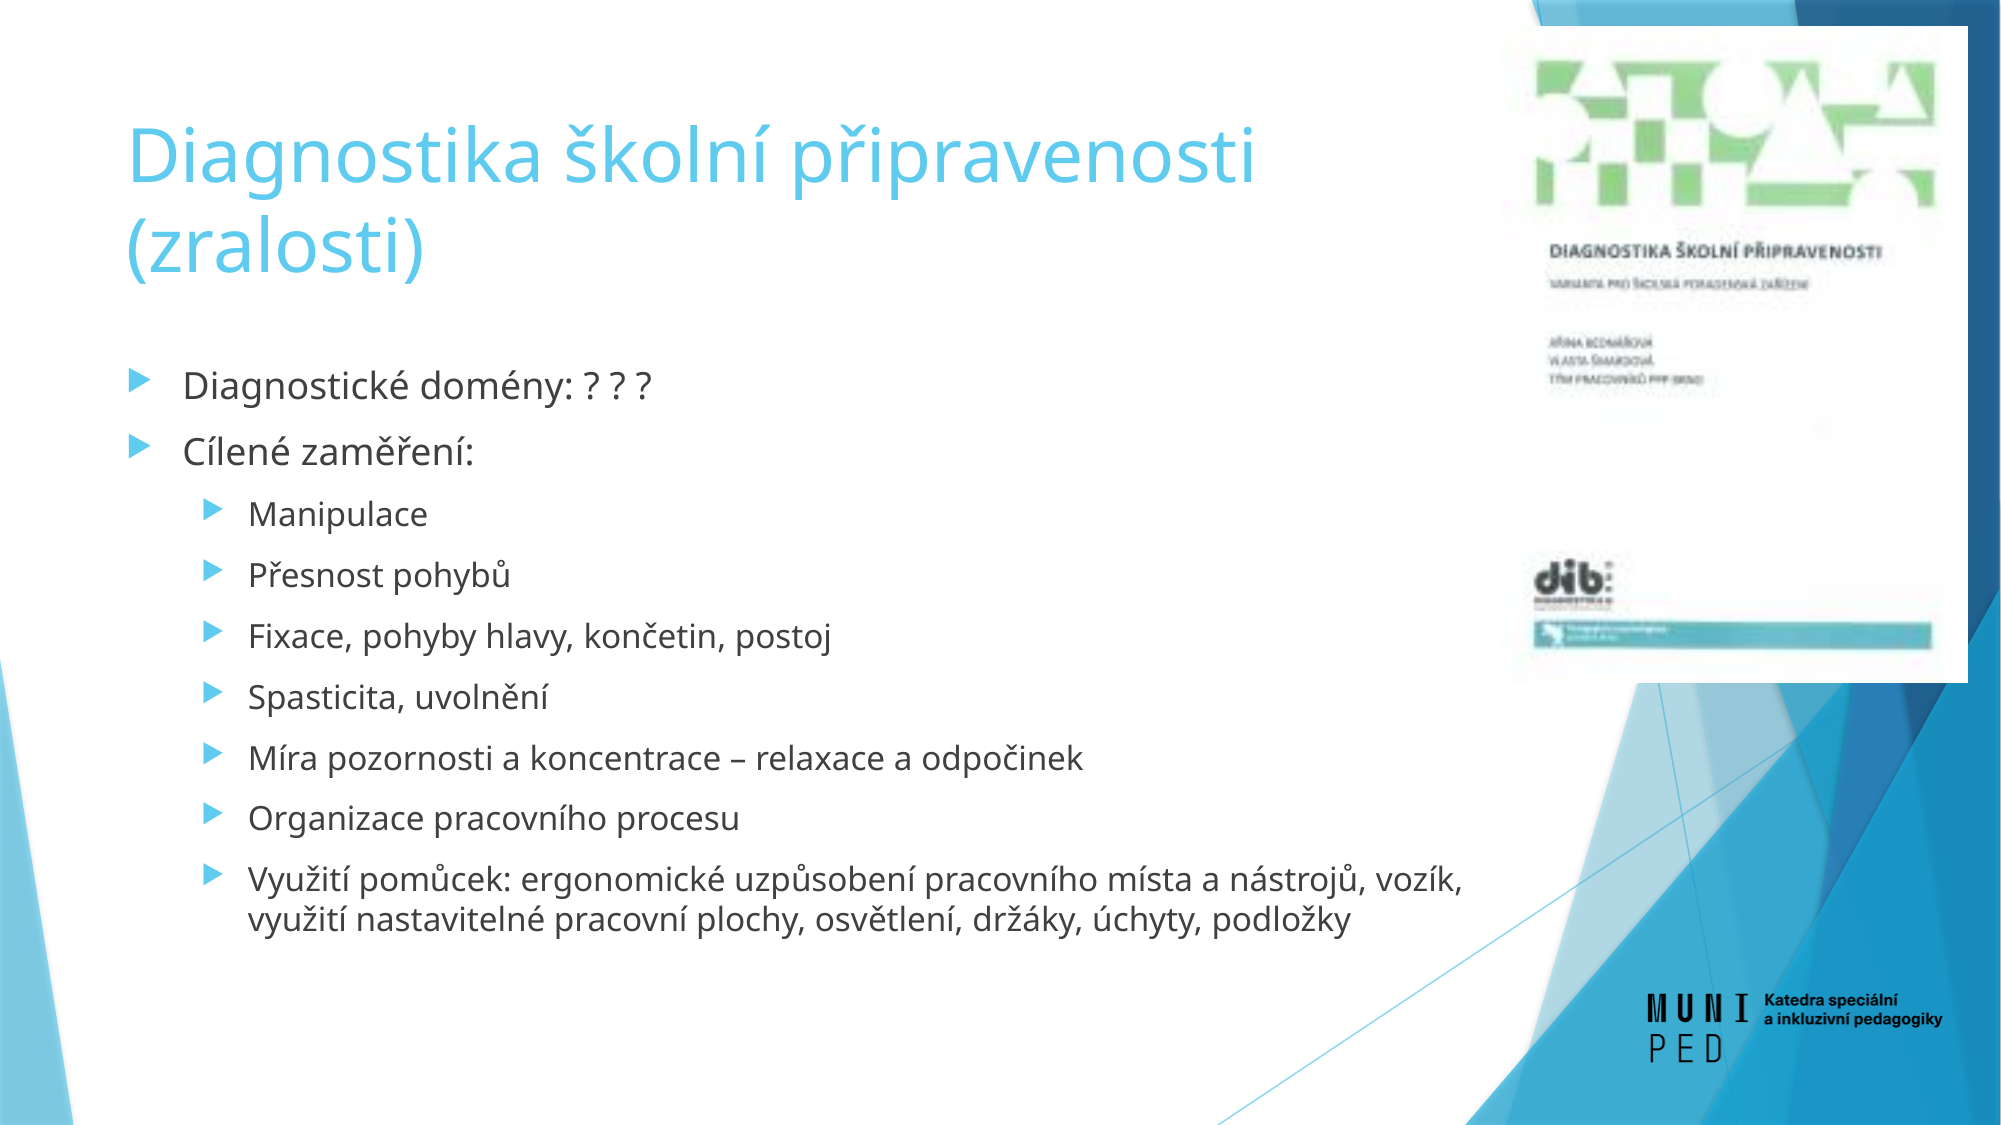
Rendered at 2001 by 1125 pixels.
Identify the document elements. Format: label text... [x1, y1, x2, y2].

picture [1629, 975, 1961, 1081]
list Diagnostické domény: ? ? ? Cílené zaměření: Manipulace Přesnost pohybů Fixace, pohyby hlavy, končetin, postoj Spasticita, uvolnění Míra pozornosti a koncentrace – relaxace a odpočinek Organizace pracovního procesu Využití pomůcek: ergonomické uzpůsobení pracovního místa a nástrojů, vozík, využití nastavitelné pracovní plochy, osvětlení, držáky, úchyty, podložky [111, 354, 1522, 992]
picture [1502, 26, 1968, 683]
title Diagnostika školní připravenosti (zralosti) [111, 99, 1497, 317]
